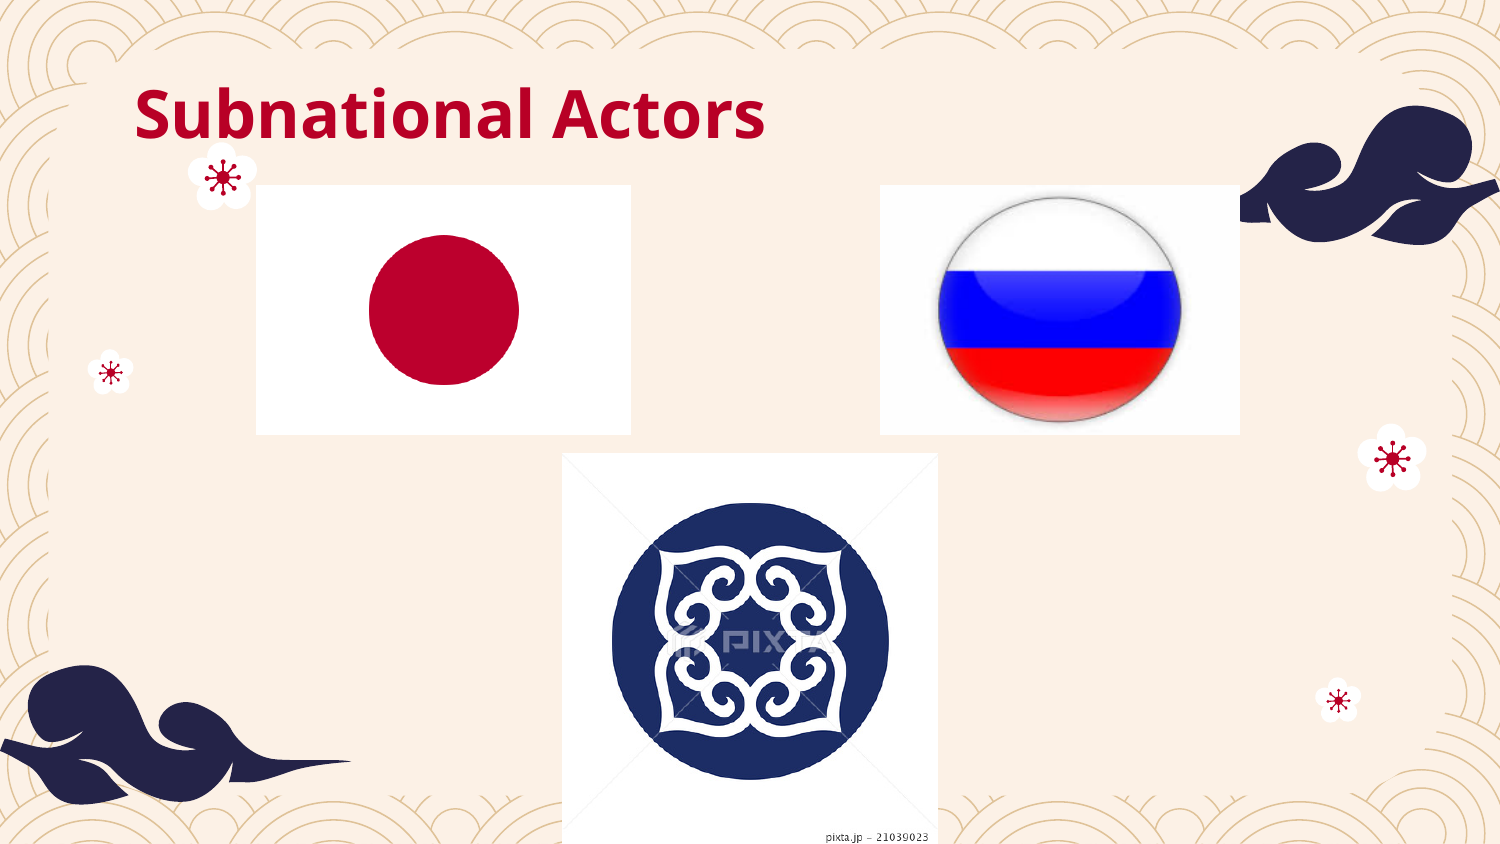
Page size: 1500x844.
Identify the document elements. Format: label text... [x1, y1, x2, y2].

title Subnational Actors [119, 72, 1381, 167]
picture [880, 184, 1240, 436]
picture [255, 184, 632, 436]
picture [562, 453, 938, 844]
